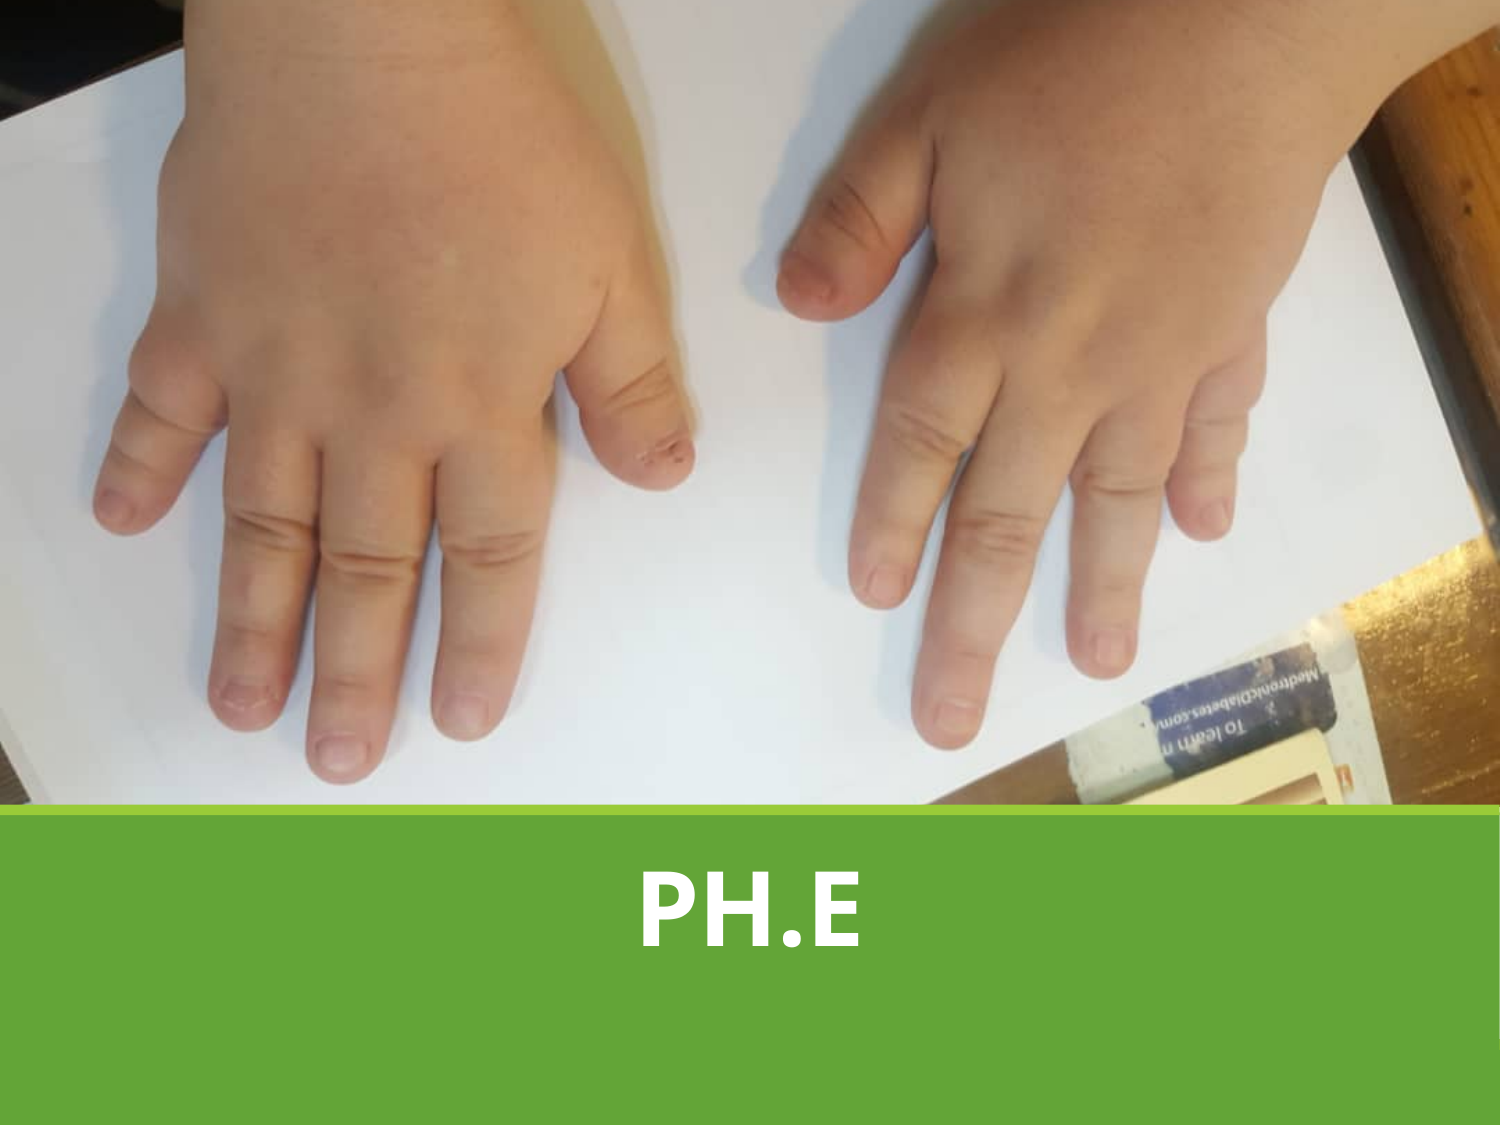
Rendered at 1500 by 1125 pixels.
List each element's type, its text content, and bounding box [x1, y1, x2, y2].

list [0, 0, 1500, 807]
text_box [0, 816, 1500, 1125]
title PH.E [131, 840, 1369, 975]
text_box [0, 812, 1500, 816]
